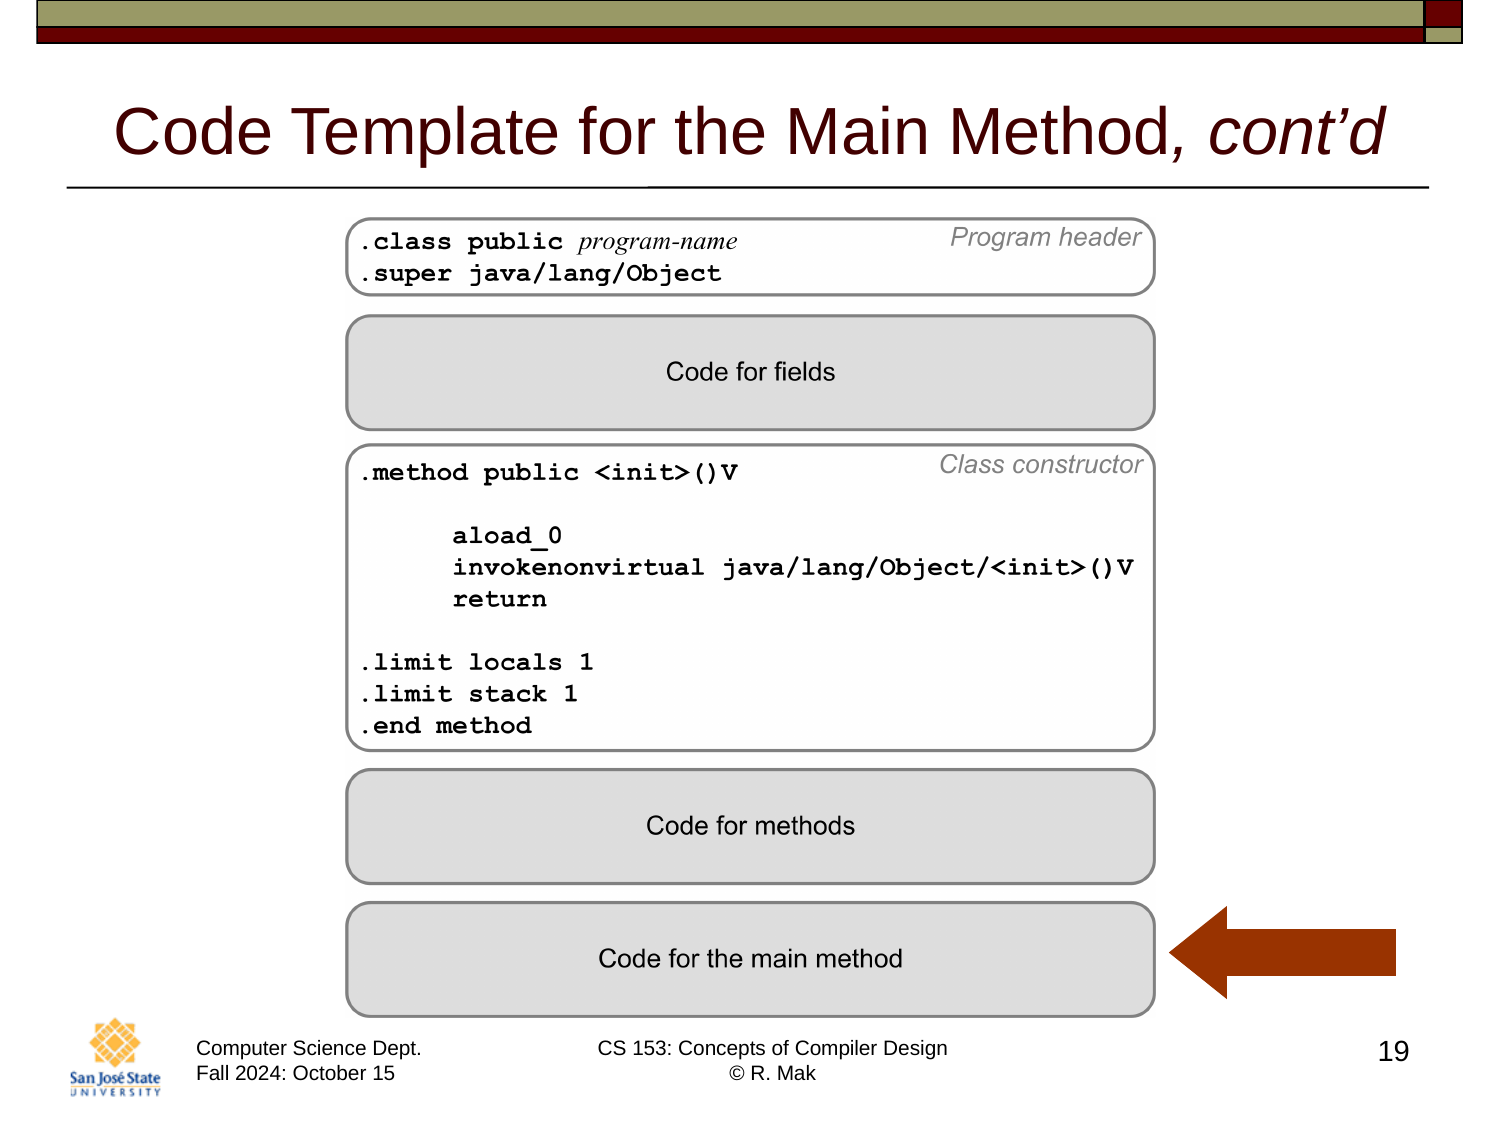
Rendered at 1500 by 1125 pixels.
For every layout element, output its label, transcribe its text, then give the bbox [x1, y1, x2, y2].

text_box [1170, 907, 1396, 998]
picture [344, 217, 1156, 1018]
slide_number 19 [1320, 1025, 1425, 1100]
picture [60, 1012, 166, 1112]
title Code Template for the Main Method, cont’d [75, 67, 1425, 175]
